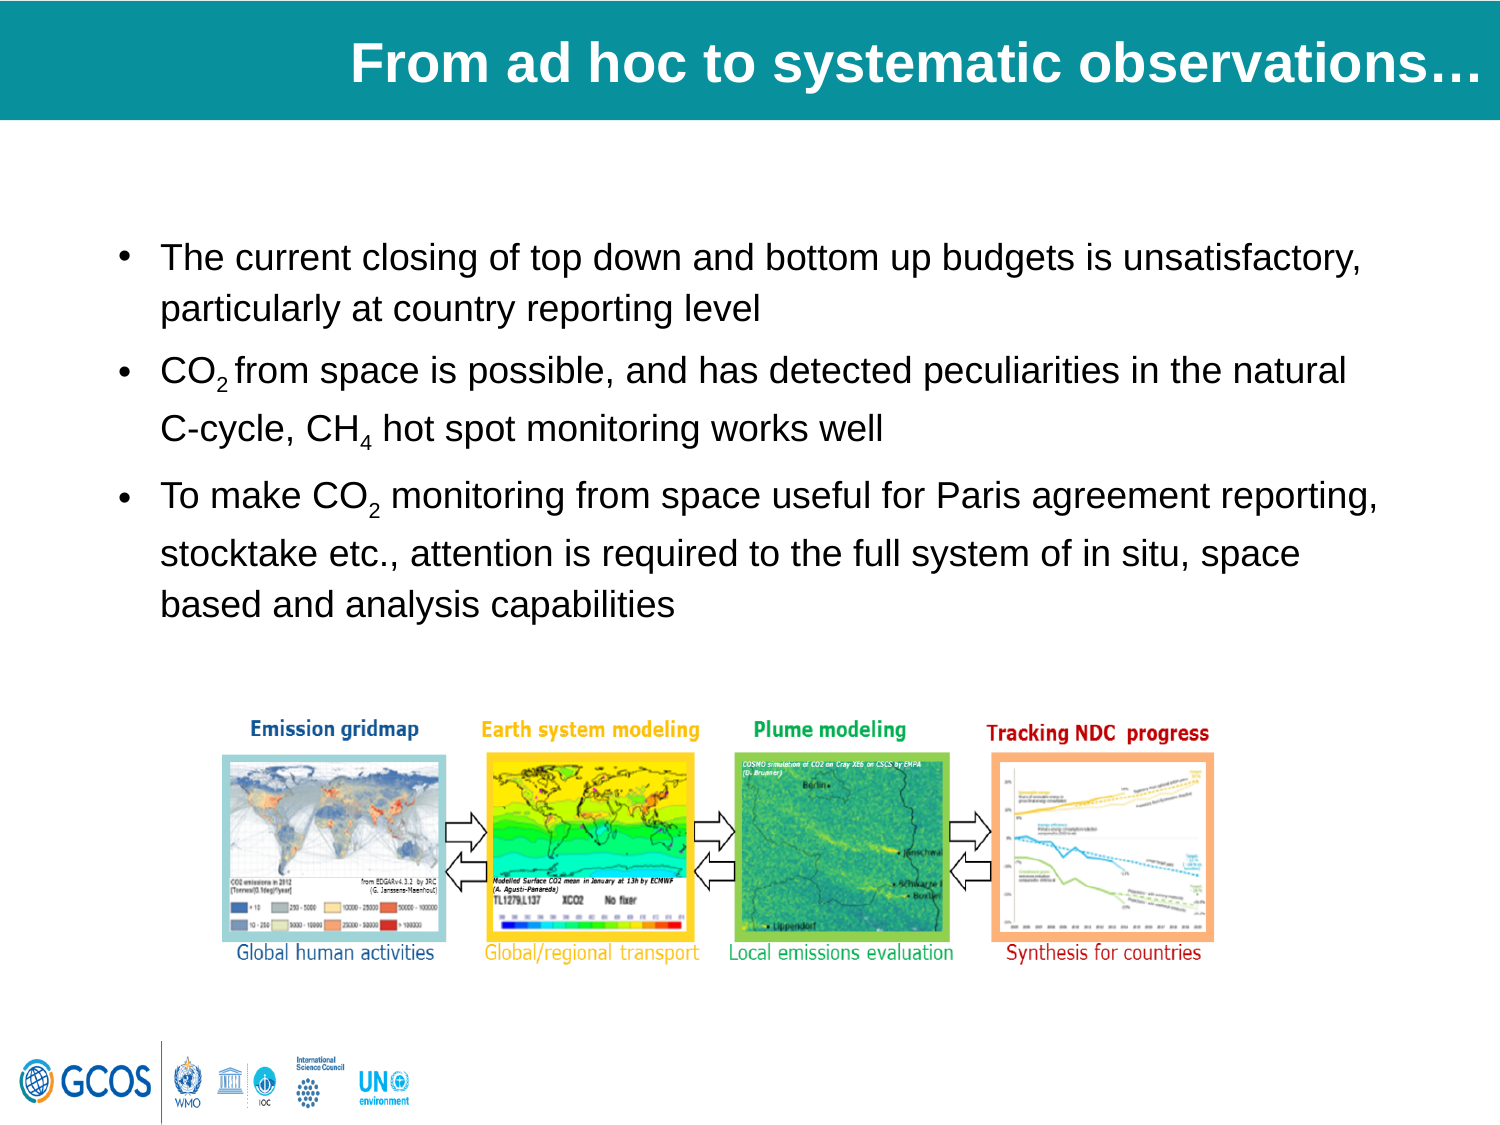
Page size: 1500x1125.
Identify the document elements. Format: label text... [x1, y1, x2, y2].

title From ad hoc to systematic observations… [0, 0, 1500, 121]
picture [19, 1041, 409, 1125]
list The current closing of top down and bottom up budgets is unsatisfactory, particularly at country reporting level CO2 from space is possible, and has detected peculiarities in the natural C-cycle, CH4 hot spot monitoring works well To make CO2 monitoring from space useful for Paris agreement reporting, stocktake etc., attention is required to the full system of in situ, space based and analysis capabilities [103, 219, 1397, 755]
picture [222, 708, 1226, 985]
